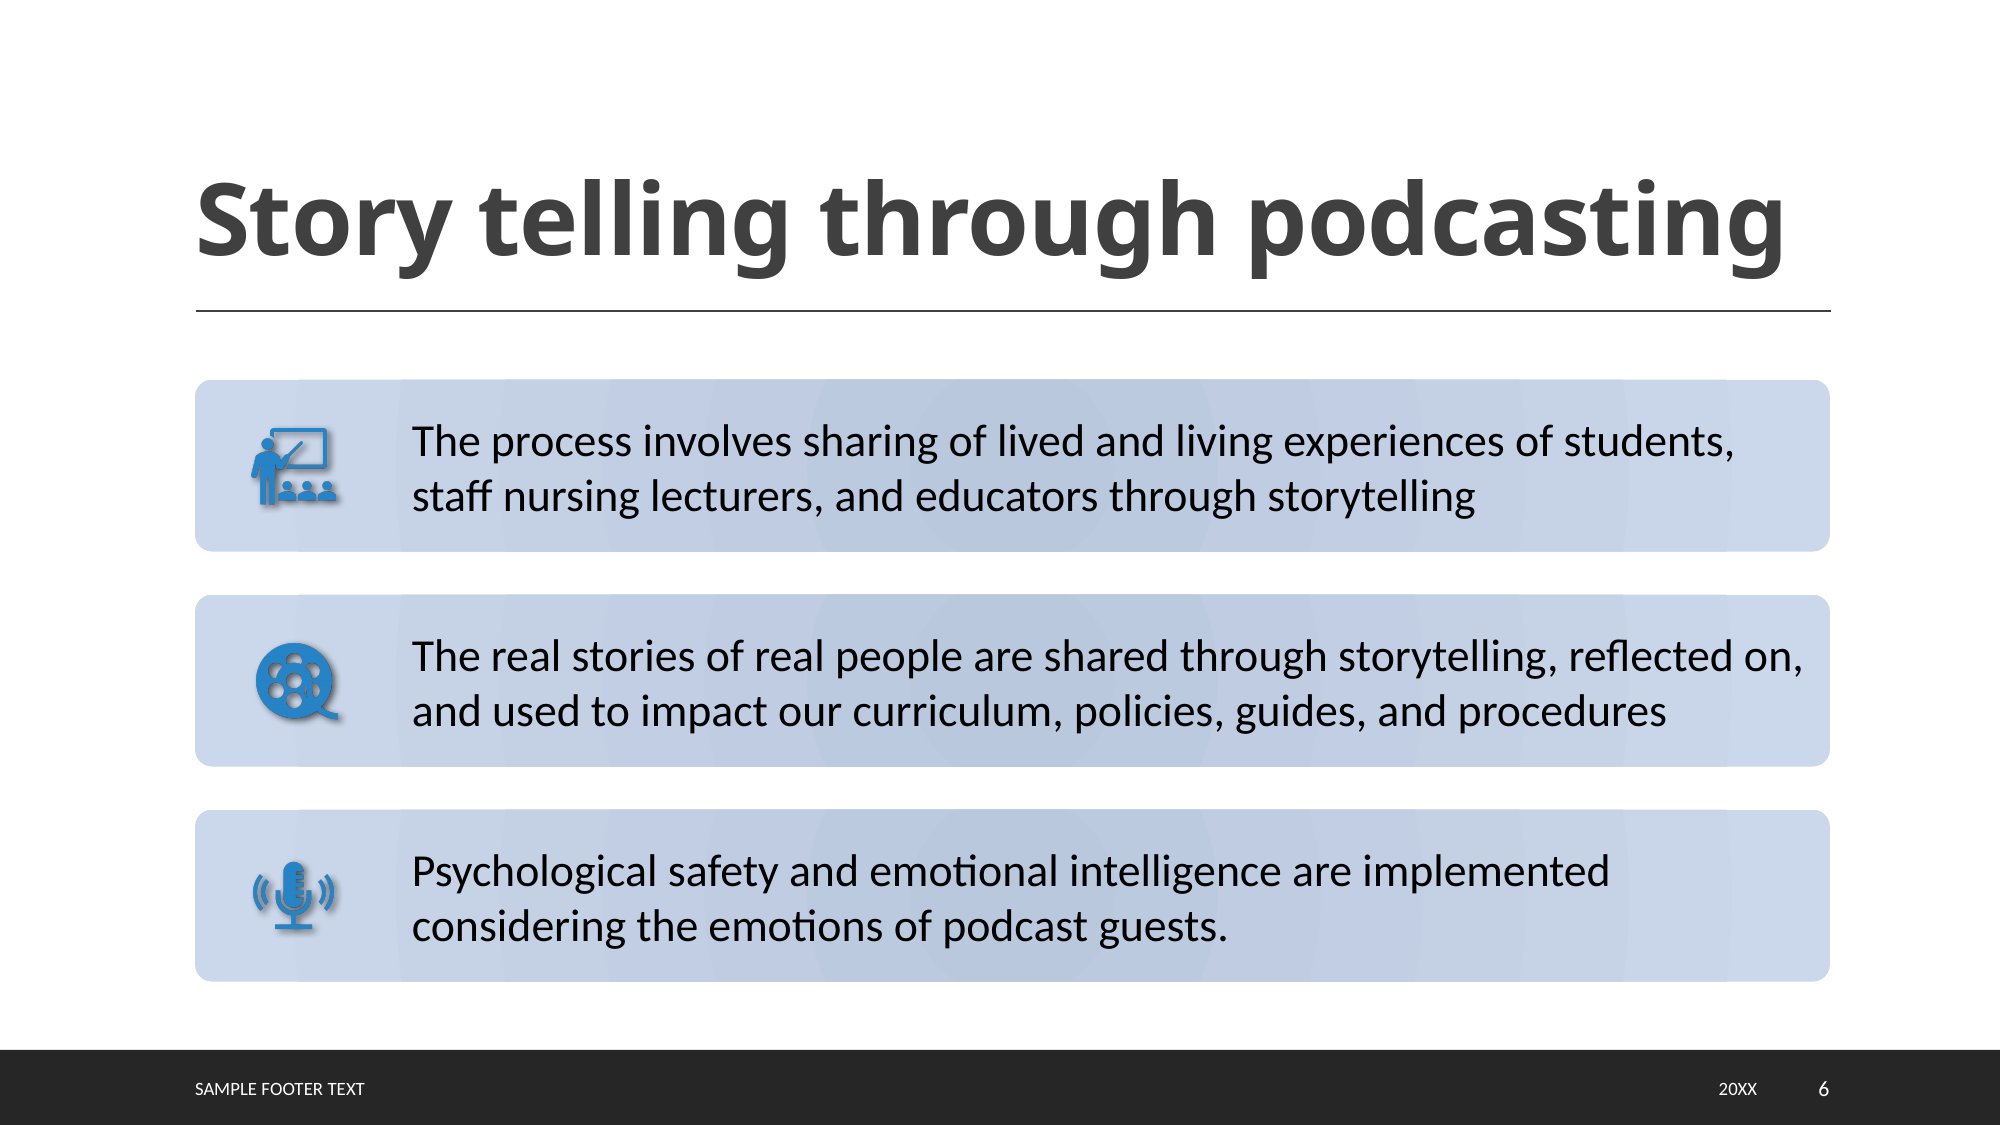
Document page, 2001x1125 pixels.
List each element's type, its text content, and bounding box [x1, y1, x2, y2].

slide_number 20XX [1348, 1057, 1773, 1118]
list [194, 378, 1831, 983]
footer Sample Footer Text [180, 1057, 1299, 1118]
slide_number 6 [1803, 1057, 1932, 1118]
title Story telling through podcasting [180, 47, 1830, 285]
